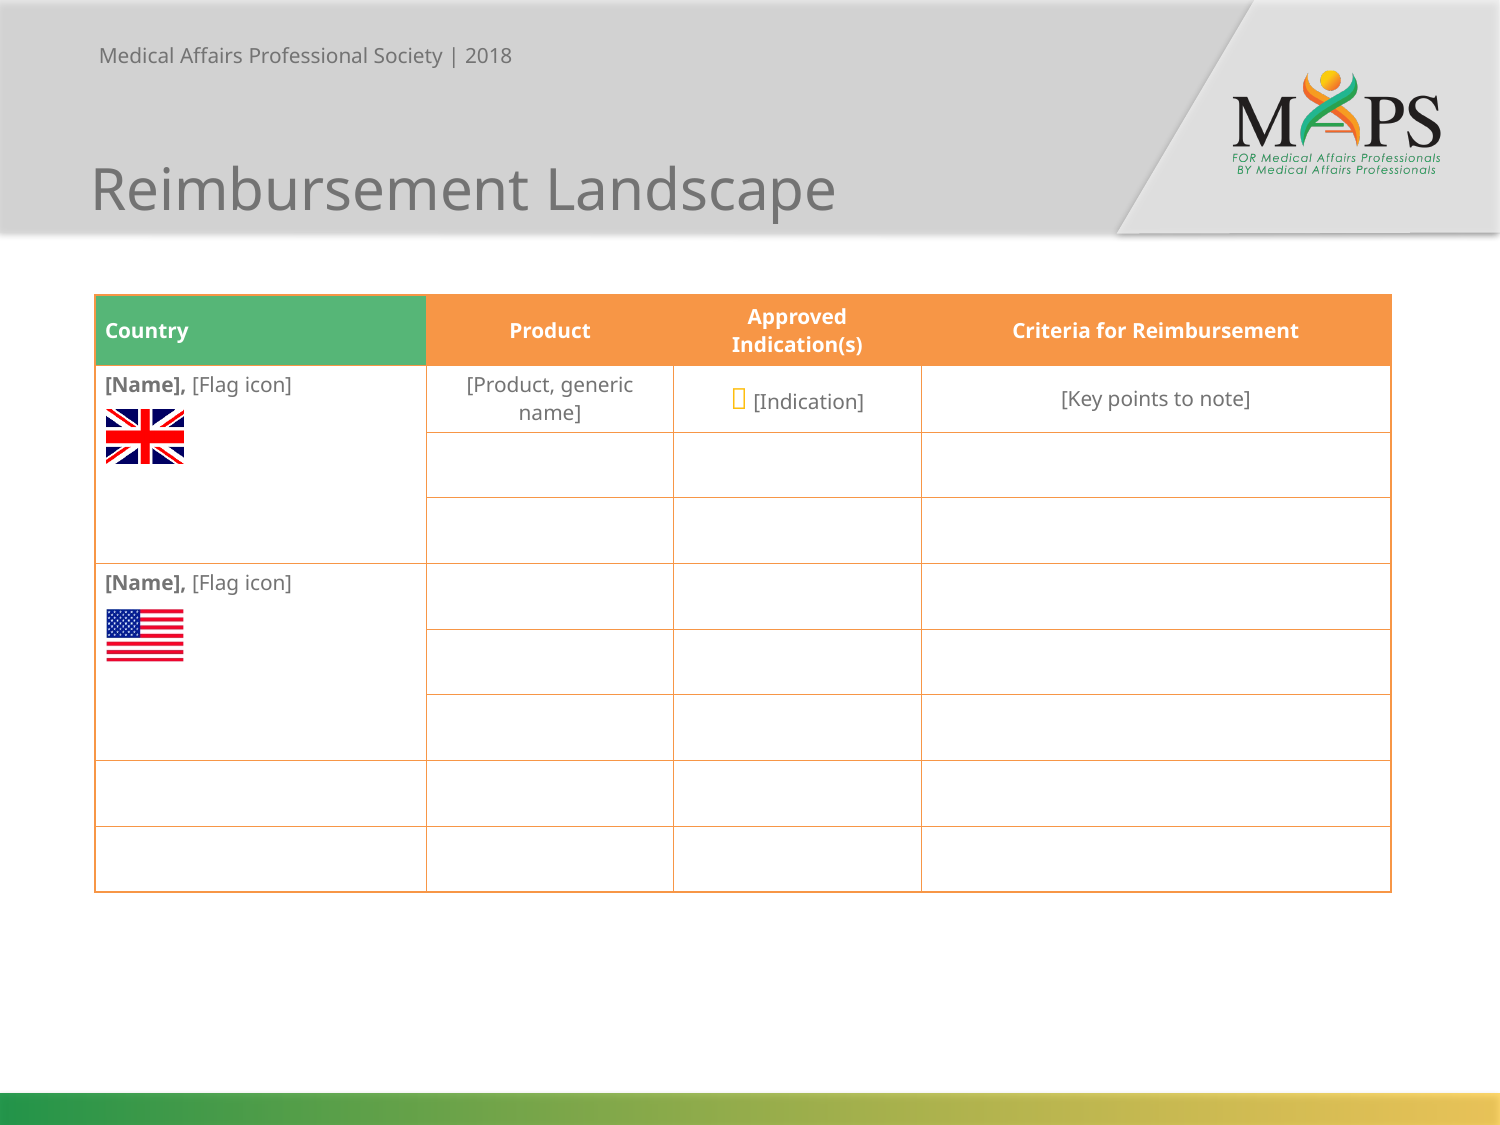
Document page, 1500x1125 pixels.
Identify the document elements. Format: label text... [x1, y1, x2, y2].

table_cell [427, 695, 673, 760]
table_cell [674, 498, 921, 563]
table_header Country [96, 296, 426, 365]
table_cell [427, 761, 673, 826]
table_cell [922, 827, 1390, 891]
table_cell [427, 630, 673, 694]
table_cell [Key points to note] [922, 366, 1390, 432]
table_cell [674, 827, 921, 891]
table_cell [674, 630, 921, 694]
picture [106, 609, 184, 662]
table_header Criteria for Reimbursement [922, 296, 1390, 365]
table_cell [Product, generic name] [427, 366, 673, 432]
picture [1210, 56, 1453, 189]
table_cell [427, 564, 673, 629]
table_header Product [427, 296, 673, 365]
table_cell [Name], [Flag icon] [96, 366, 426, 563]
table_cell [96, 827, 426, 891]
table_cell [922, 761, 1390, 826]
table_cell [427, 498, 673, 563]
picture [106, 409, 184, 464]
table_cell [922, 433, 1390, 497]
table_cell [922, 498, 1390, 563]
table_cell [Name], [Flag icon] [96, 564, 426, 760]
table_cell [674, 761, 921, 826]
table_cell [922, 564, 1390, 629]
table_cell  [Indication] [674, 366, 921, 432]
table_cell [96, 761, 426, 826]
title Reimbursement Landscape [75, 0, 1201, 230]
table_cell [674, 564, 921, 629]
table_cell [427, 433, 673, 497]
table_cell [922, 630, 1390, 694]
table_cell [922, 695, 1390, 760]
table_cell [674, 695, 921, 760]
table_cell [674, 433, 921, 497]
table_cell [427, 827, 673, 891]
table_header Approved Indication(s) [674, 296, 921, 365]
